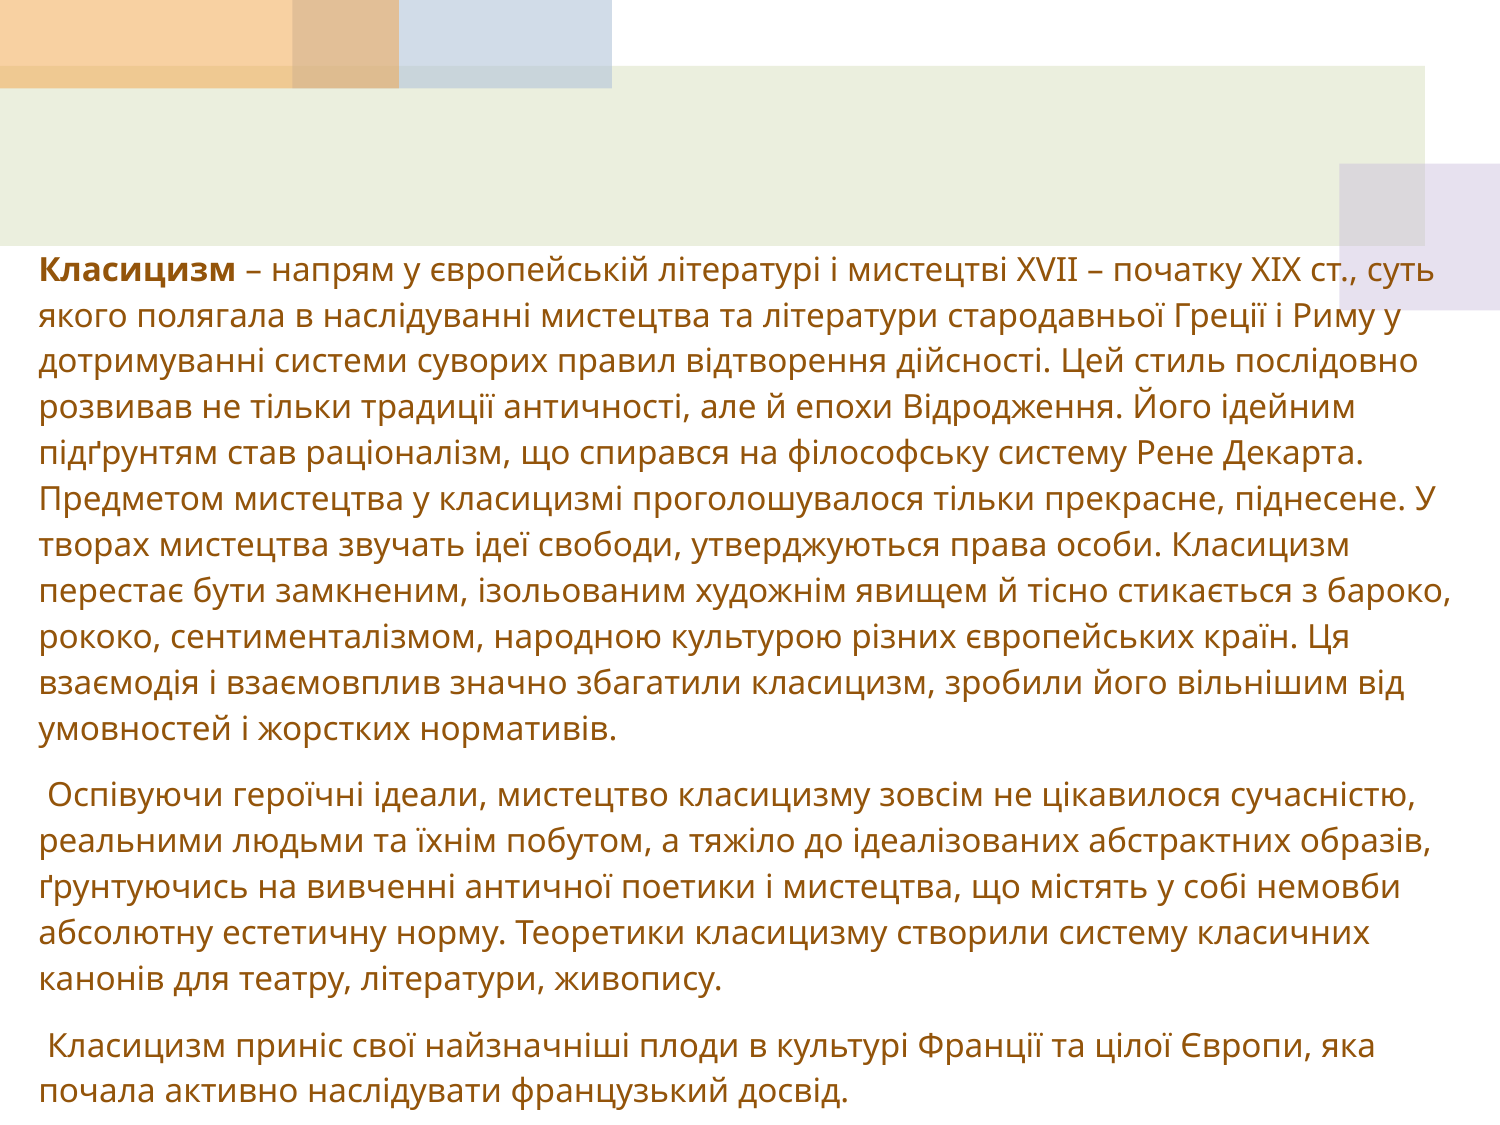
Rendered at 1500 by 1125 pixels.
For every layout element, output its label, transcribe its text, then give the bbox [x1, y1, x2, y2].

text_box Класицизм – напрям у європейській літературі і мистецтві ХVІІ – початку ХІХ ст., суть якого полягала в наслідуванні мистецтва та літератури стародавньої Греції і Риму у дотримуванні системи суворих правил відтворення дійсності. Цей стиль послідовно розвивав не тільки традиції античності, але й епохи Відродження. Його ідейним підґрунтям став раціоналізм, що спирався на філософську систему Рене Декарта. Предметом мистецтва у класицизмі проголошувалося тільки прекрасне, піднесене. У творах мистецтва звучать ідеї свободи, утверджуються права особи. Класицизм перестає бути замкненим, ізольованим художнім явищем й тісно стикається з бароко, рококо, сентименталізмом, народною культурою різних європейських країн. Ця взаємодія і взаємовплив значно збагатили класицизм, зробили його вільнішим від умовностей і жорстких нормативів. Оспівуючи героїчні ідеали, мистецтво класицизму зовсім не цікавилося сучасністю, реальними людьми та їхнім побутом, а тяжіло до ідеалізованих абстрактних образів, ґрунтуючись на вивченні античної поетики і мистецтва, що містять у собі немовби абсолютну естетичну норму. Теоретики класицизму створили систему класичних канонів для театру, літератури, живопису. Класицизм приніс свої найзначніші плоди в культурі Франції та цілої Європи, яка почала активно наслідувати французький досвід. [23, 234, 1477, 1067]
